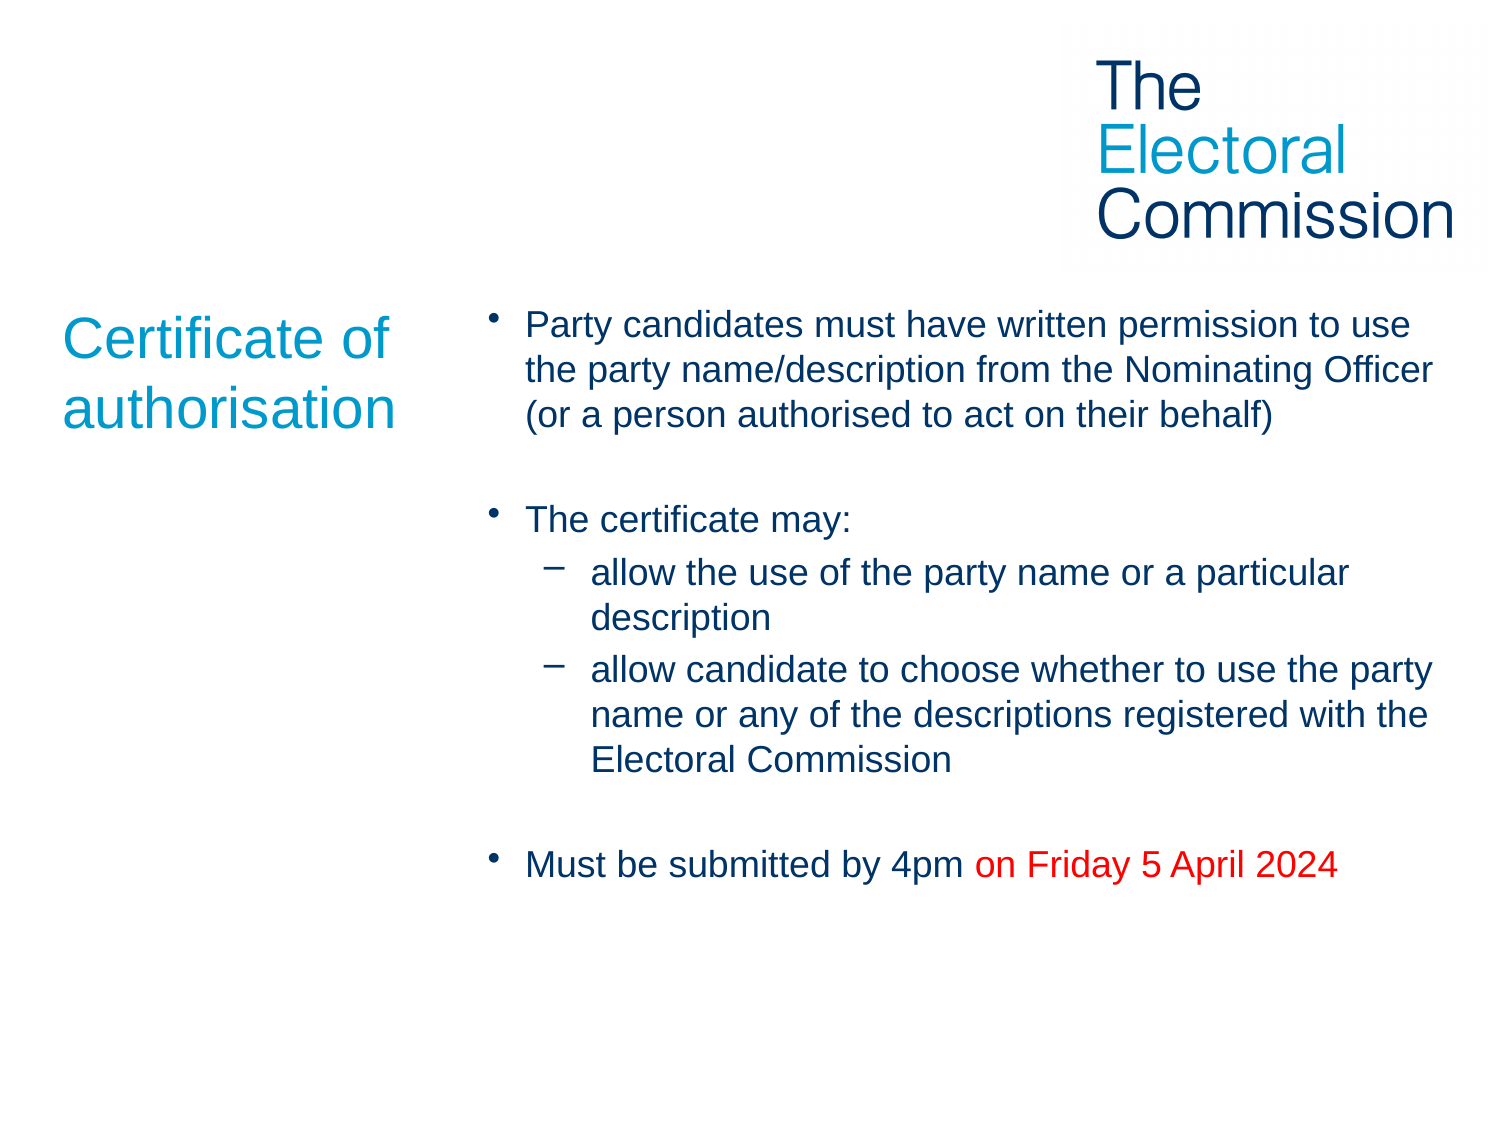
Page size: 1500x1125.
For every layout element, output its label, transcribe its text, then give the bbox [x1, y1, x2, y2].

picture [1060, 24, 1488, 274]
title Certificate of authorisation [62, 299, 476, 1000]
list Party candidates must have written permission to use the party name/description from the Nominating Officer (or a person authorised to act on their behalf) The certificate may: allow the use of the party name or a particular description allow candidate to choose whether to use the party name or any of the descriptions registered with the Electoral Commission Must be submitted by 4pm on Friday 5 April 2024 [487, 299, 1463, 1000]
